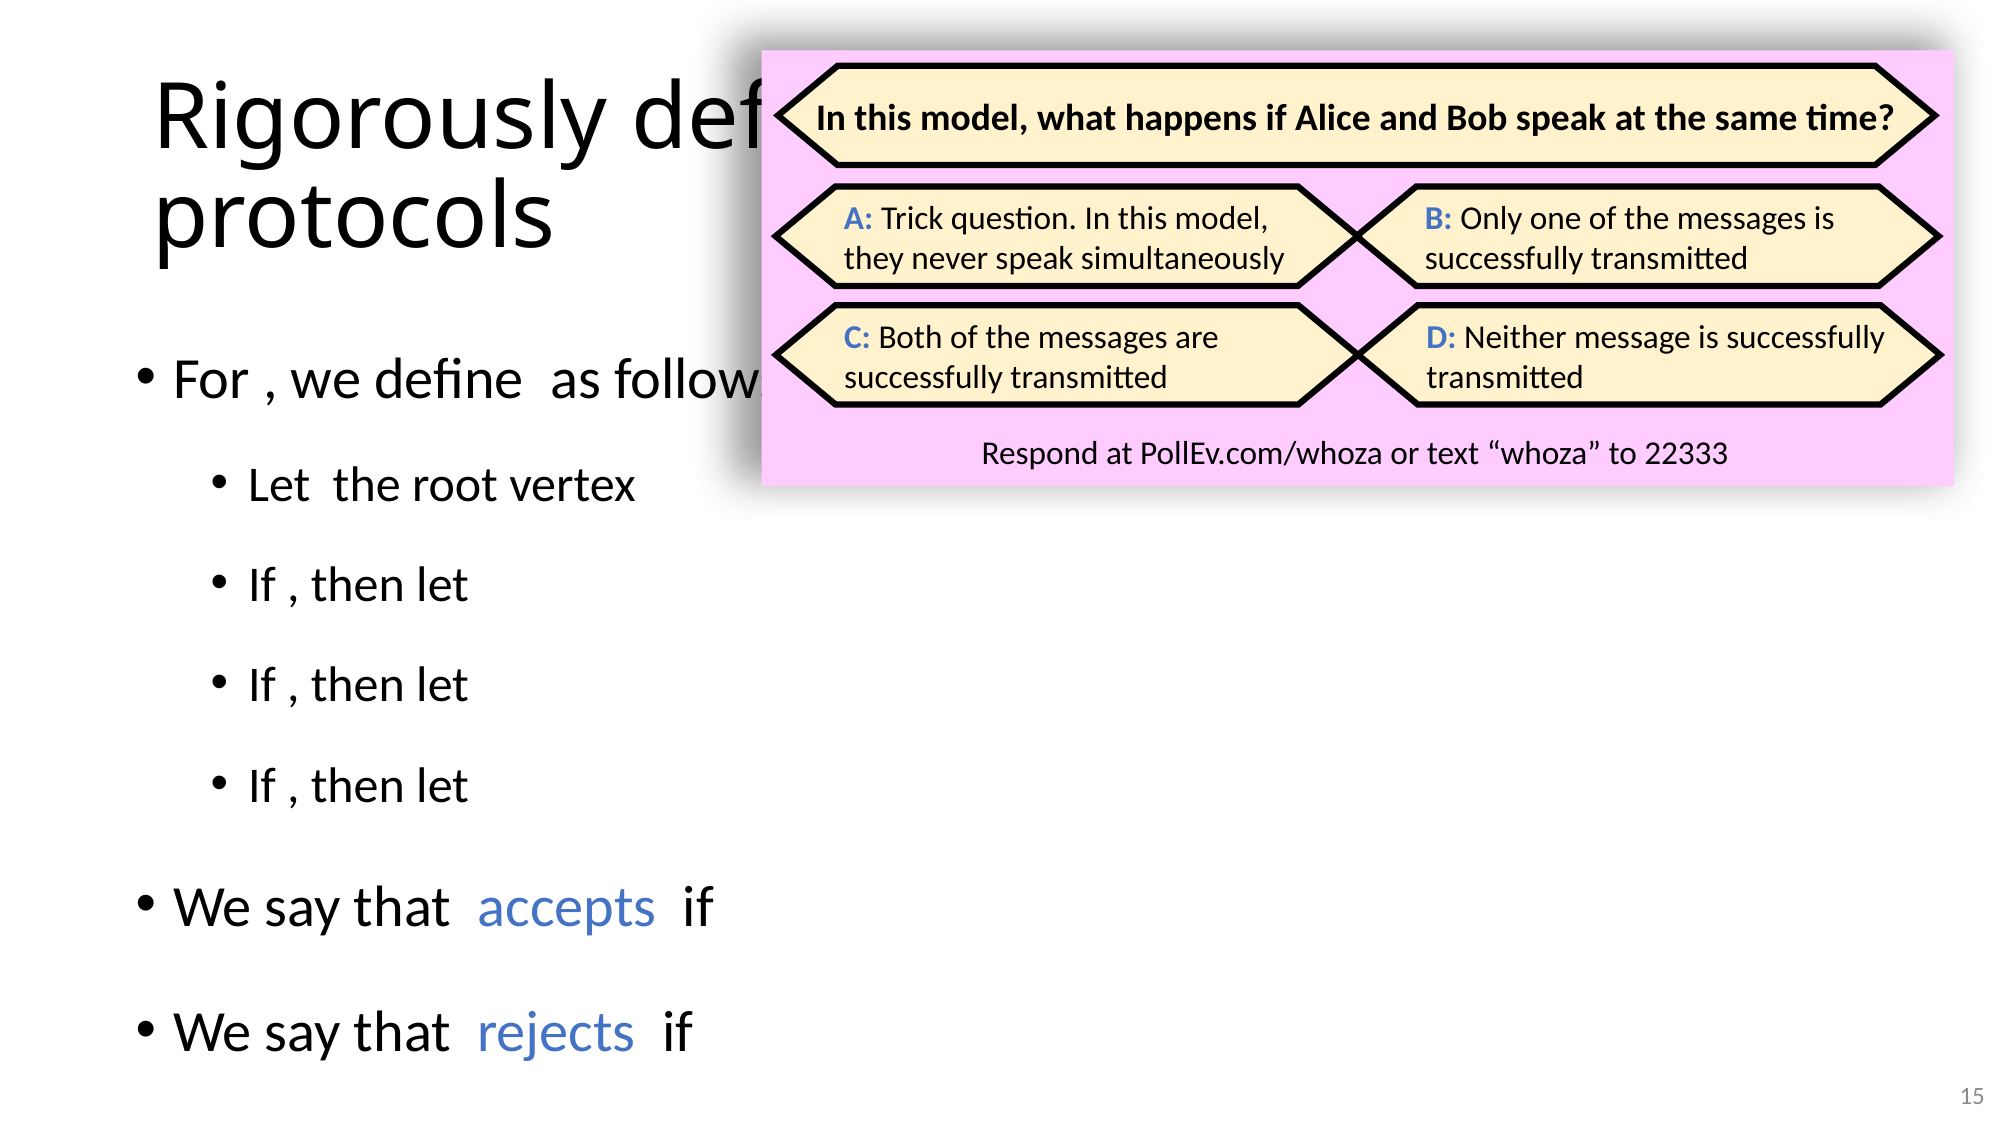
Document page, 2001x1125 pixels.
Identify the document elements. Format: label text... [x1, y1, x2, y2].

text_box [761, 50, 1954, 487]
title Rigorously defining communication protocols [137, 59, 704, 278]
slide_number 15 [1550, 1064, 2000, 1125]
